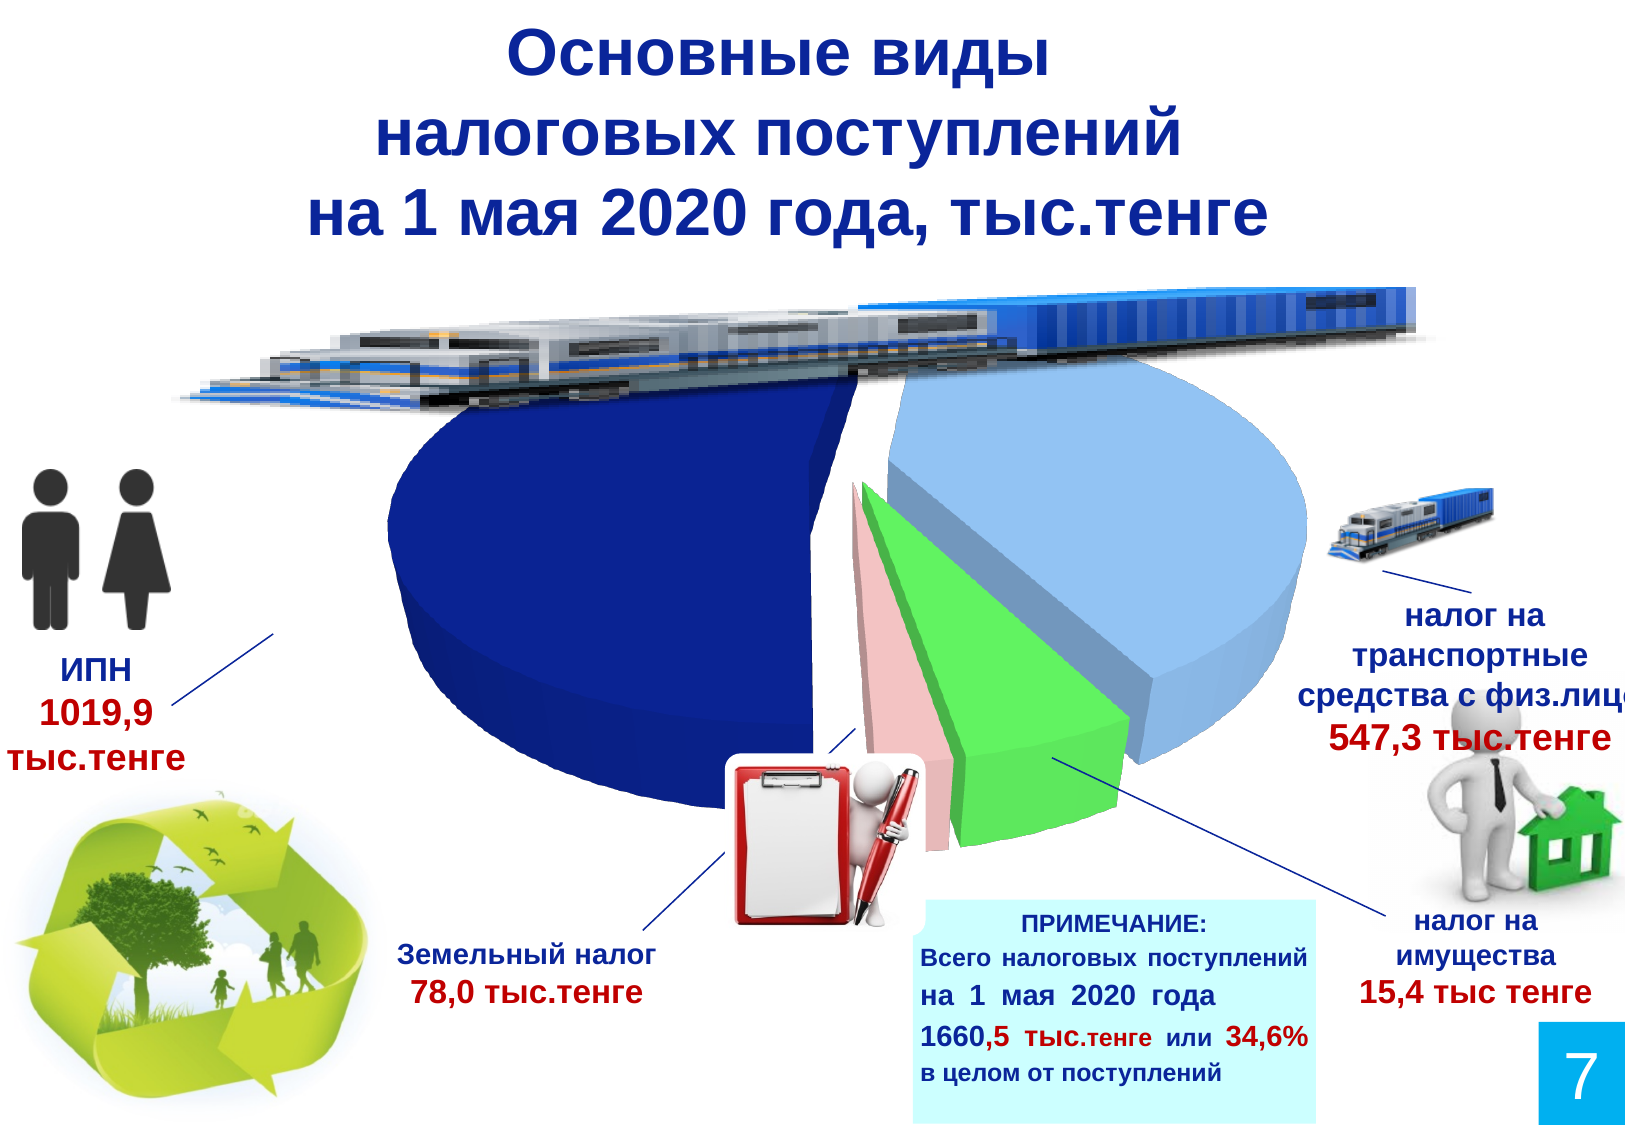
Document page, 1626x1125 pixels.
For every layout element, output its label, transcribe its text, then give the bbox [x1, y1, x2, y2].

picture [1325, 421, 1498, 572]
text_box ИПН 1019,9 тыс.тенге [0, 640, 165, 774]
text_box налог на транспортные средства с физ.лицо 547,3 тыс.тенге [1528, 585, 1625, 668]
text_box ПРИМЕЧАНИЕ: Всего налоговых поступлений на 1 мая 2020 года 1660,5 тыс.тенге или 34,6% в целом от поступлений [911, 957, 1318, 1125]
chart [171, 173, 1523, 949]
picture [1523, 670, 1625, 934]
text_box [1051, 757, 1386, 917]
text_box [1537, 1020, 1625, 1125]
slide_number 7 [1555, 1024, 1609, 1122]
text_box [171, 633, 274, 706]
picture [0, 775, 390, 1125]
text_box Земельный налог 78,0 тыс.тенге [396, 957, 733, 1018]
text_box Основные виды налоговых поступлений на 1 мая 2020 года, тыс.тенге [0, 0, 1579, 339]
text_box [1382, 580, 1472, 594]
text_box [642, 728, 856, 931]
picture [21, 469, 171, 631]
text_box налог на имущества 15,4 тыс тенге [1326, 943, 1625, 1018]
picture [724, 753, 926, 937]
